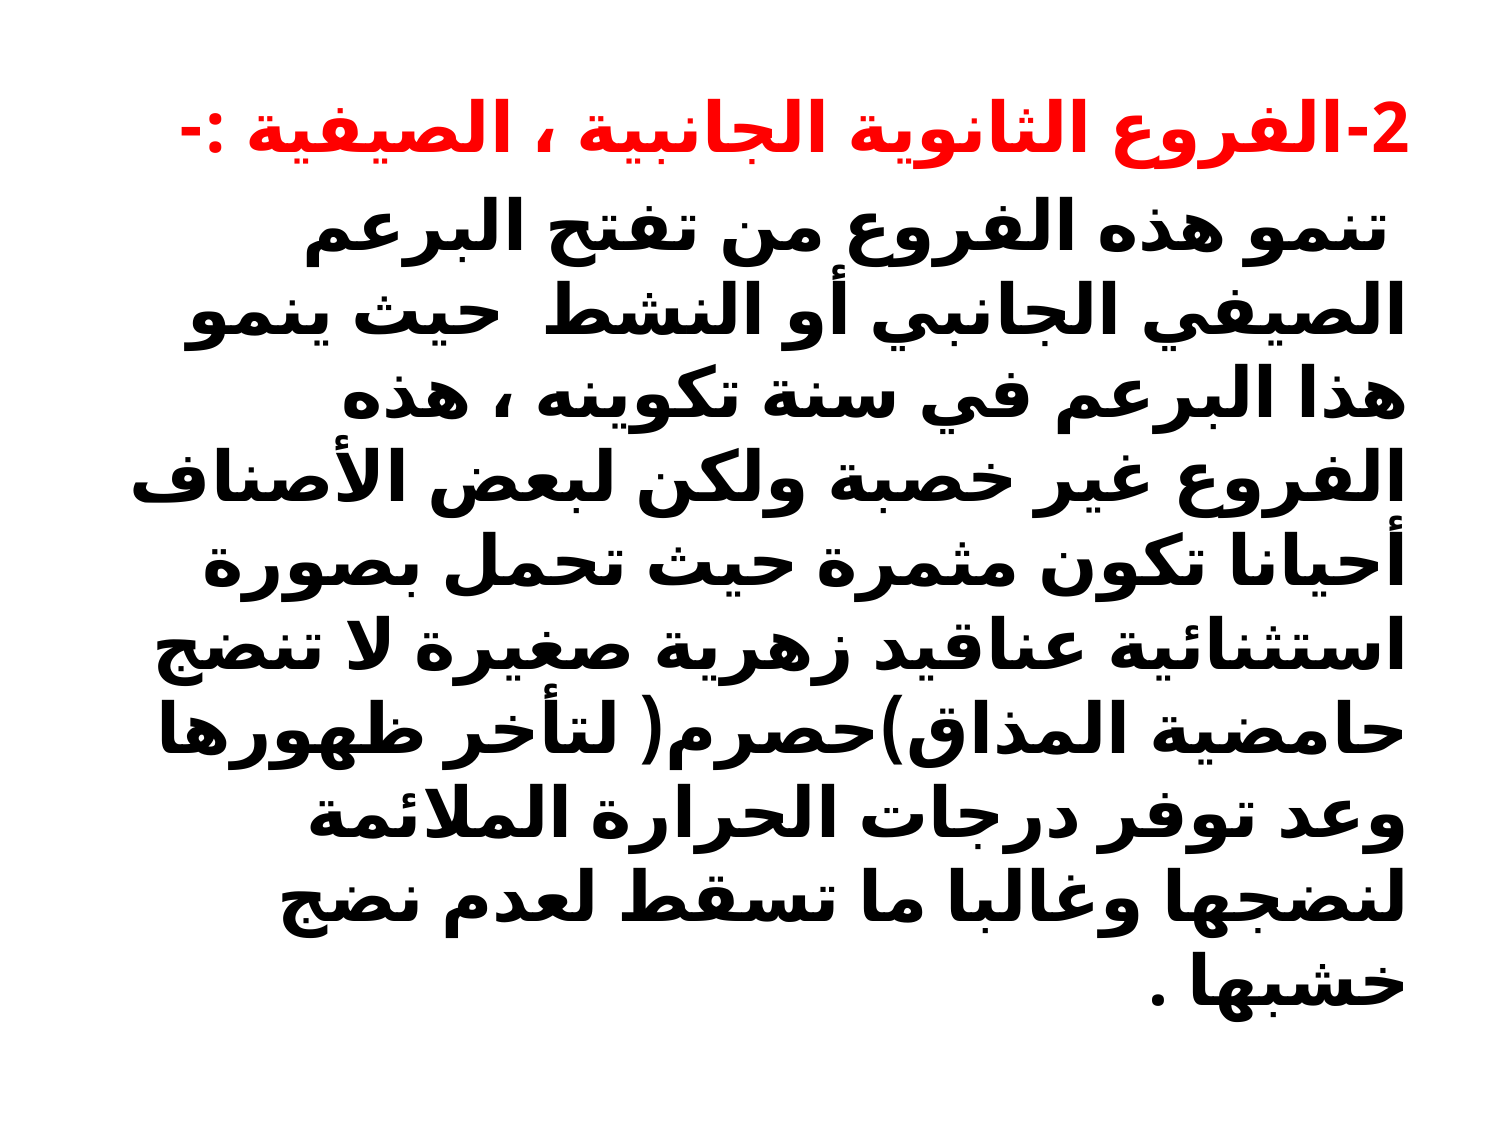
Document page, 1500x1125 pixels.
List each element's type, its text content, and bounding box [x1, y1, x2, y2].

list 2-الفروع الثانوية الجانبية ، الصيفية :- تنمو هذه الفروع من تفتح البرعم الصيفي الجانبي أو النشط حيث ينمو هذا البرعم في سنة تكوينه ، هذه الفروع غير خصبة ولكن لبعض الأصناف أحيانا تكون مثمرة حيث تحمل بصورة استثنائية عناقيد زهرية صغيرة لا تنضج حامضية المذاق)حصرم( لتأخر ظهورها وعد توفر درجات الحرارة الملائمة لنضجها وغالبا ما تسقط لعدم نضج خشبها . [75, 75, 1425, 1038]
